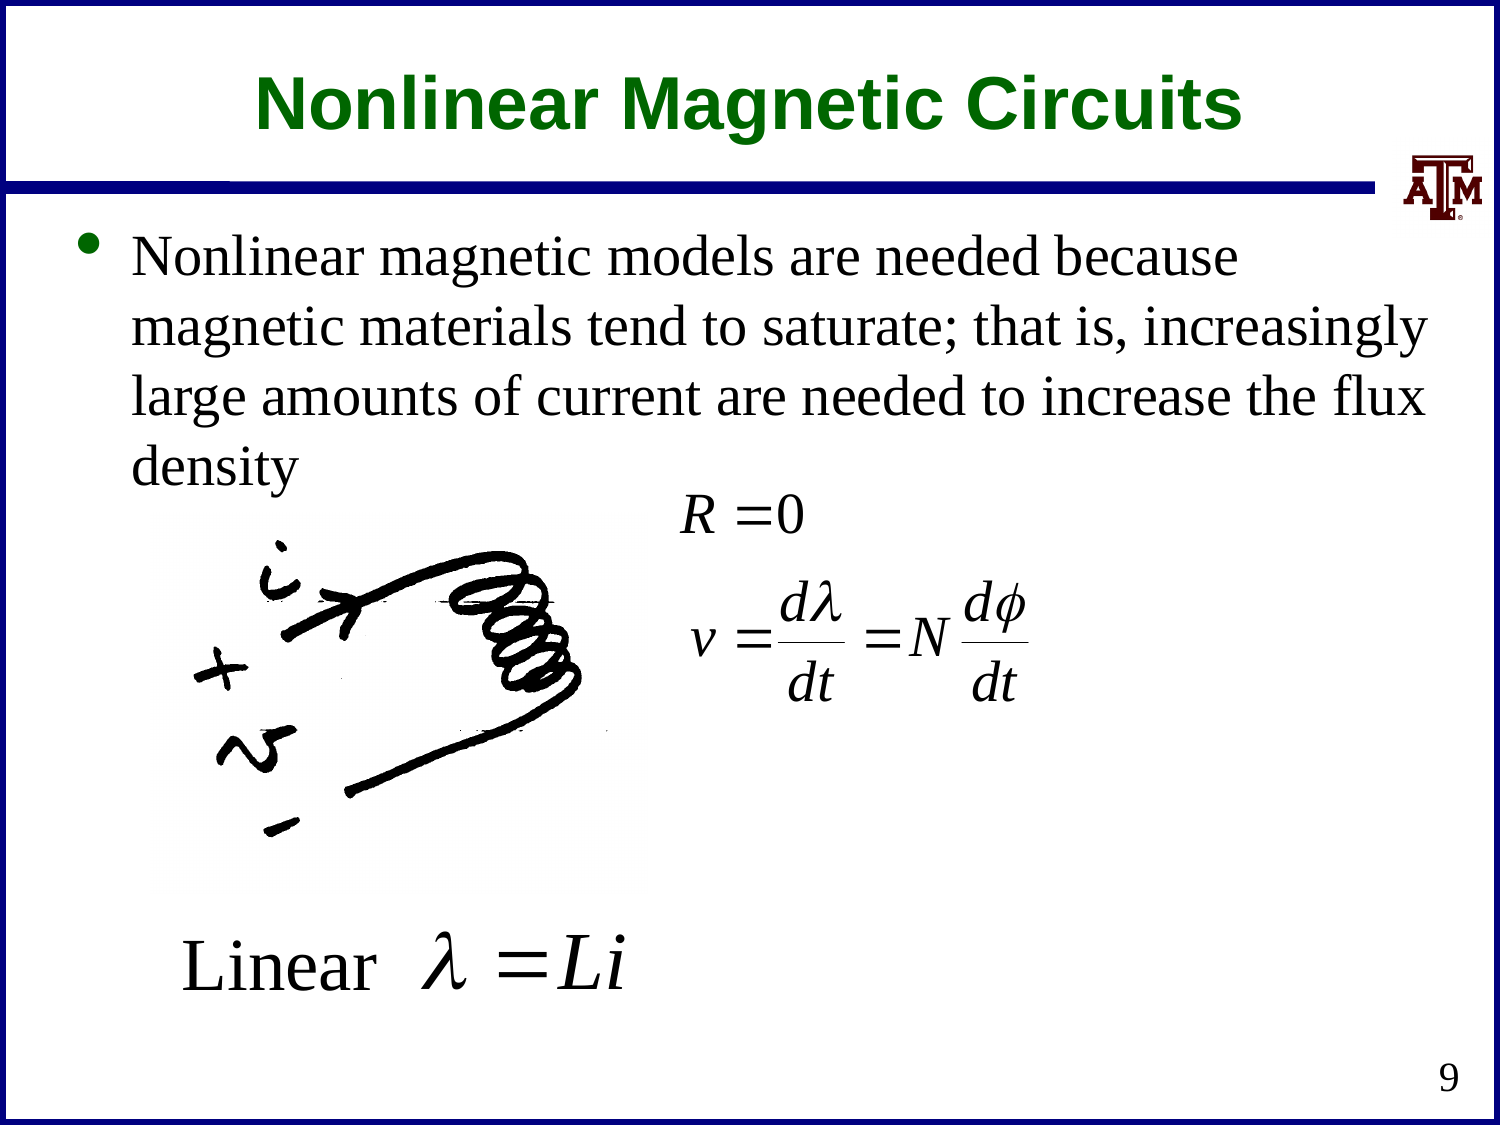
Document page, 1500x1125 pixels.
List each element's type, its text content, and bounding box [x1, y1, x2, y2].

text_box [416, 924, 635, 999]
list Nonlinear magnetic models are needed because magnetic materials tend to saturate; that is, increasingly large amounts of current are needed to increase the flux density [60, 210, 1461, 400]
slide_number 9 [1162, 1037, 1476, 1113]
text_box Linear [167, 908, 412, 1014]
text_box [149, 512, 648, 894]
picture [1392, 137, 1493, 238]
title Nonlinear Magnetic Circuits [112, 37, 1388, 163]
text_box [674, 487, 1034, 709]
